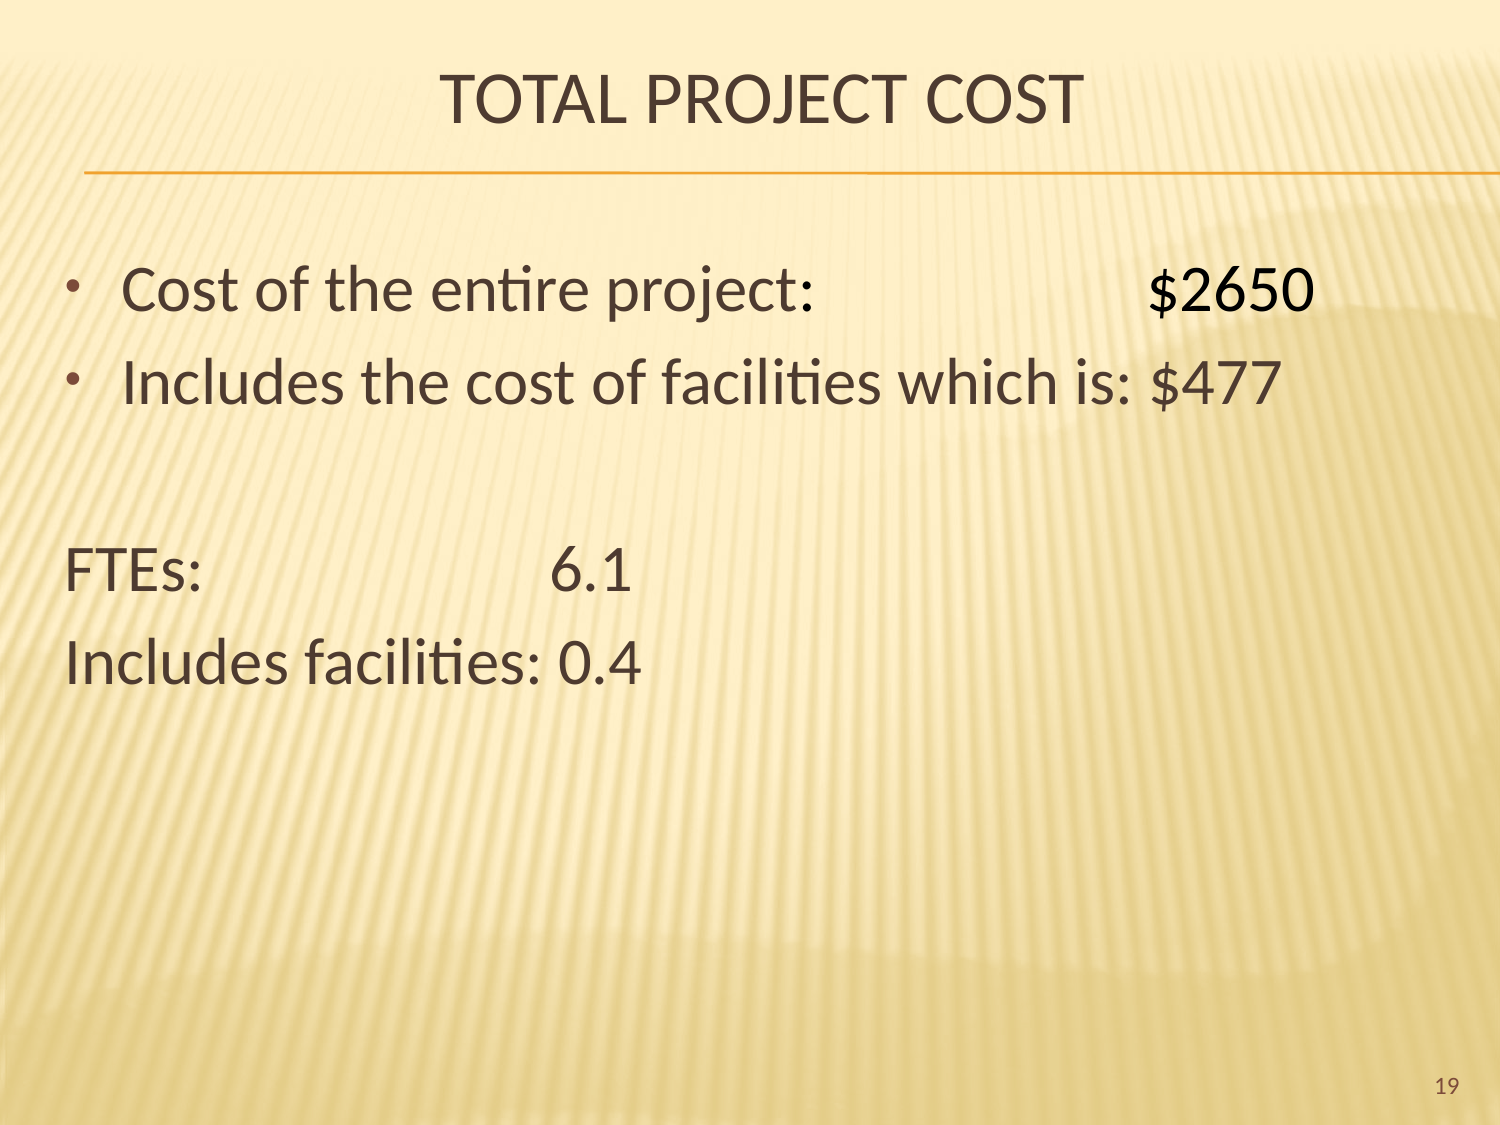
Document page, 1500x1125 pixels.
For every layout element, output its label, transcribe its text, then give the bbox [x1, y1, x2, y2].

title Total Project Cost [50, 24, 1475, 163]
list Cost of the entire project: $2650 Includes the cost of facilities which is: $477 FTEs: 6.1 Includes facilities: 0.4 [50, 237, 1475, 980]
slide_number 19 [1350, 1061, 1475, 1103]
